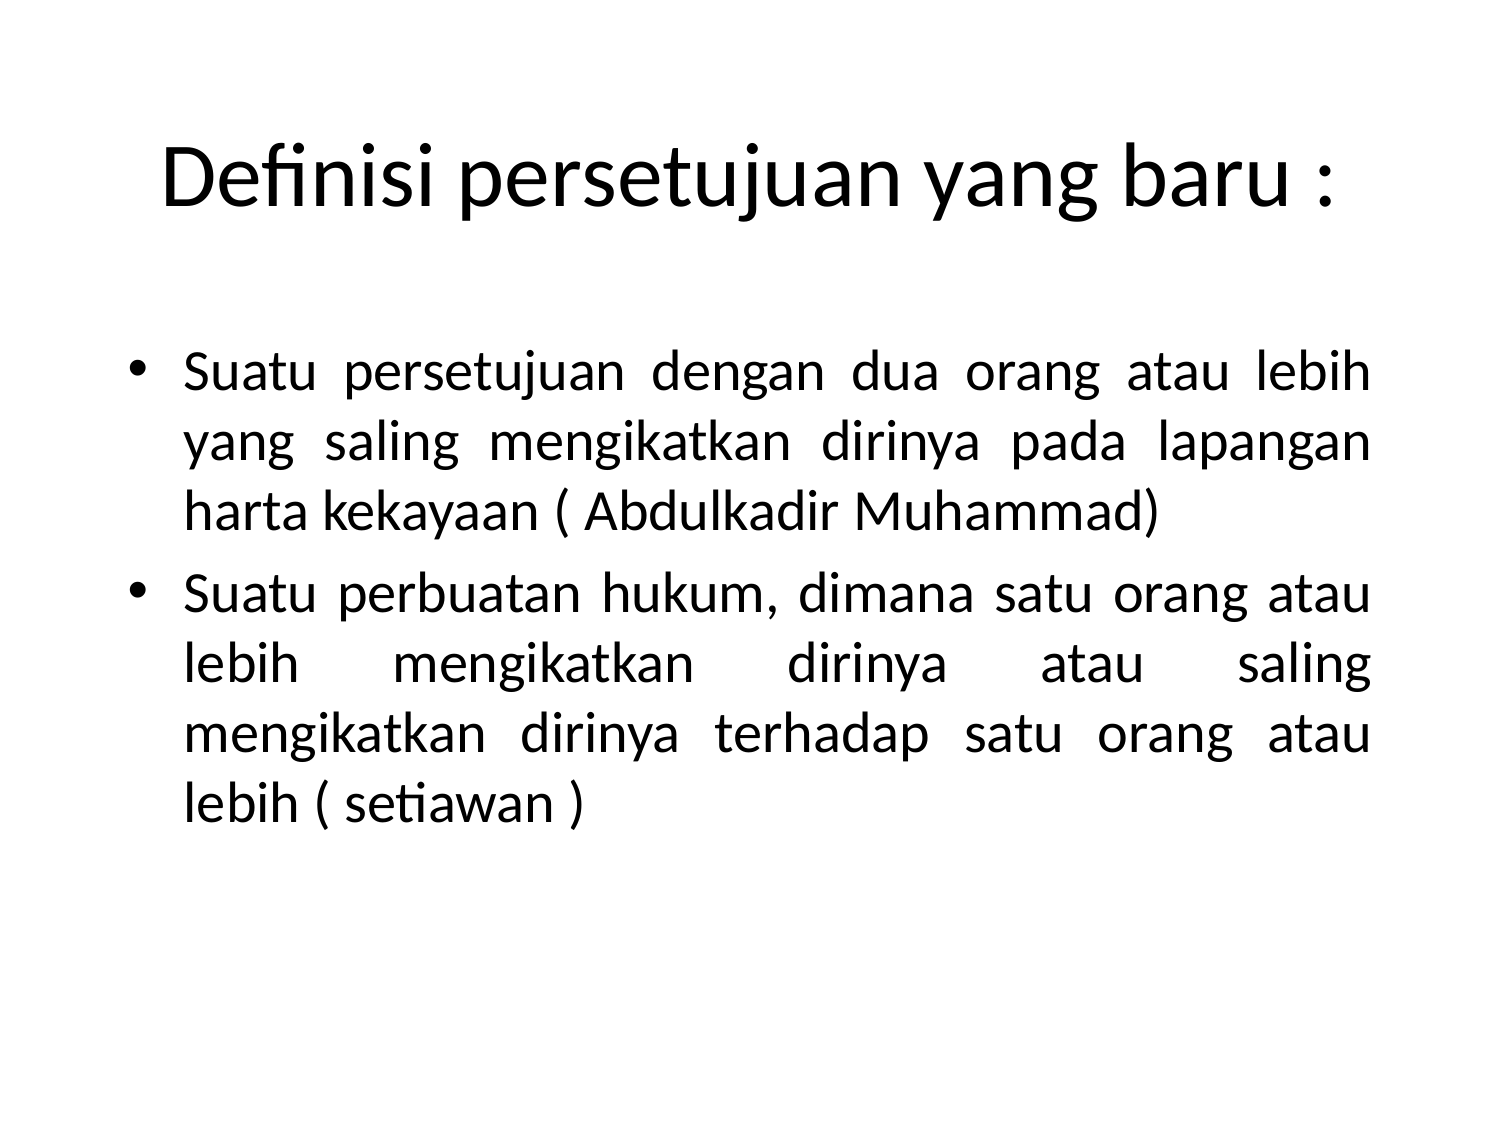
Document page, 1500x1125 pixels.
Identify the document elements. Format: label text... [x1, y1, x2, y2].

title Definisi persetujuan yang baru : [112, 49, 1388, 290]
list Suatu persetujuan dengan dua orang atau lebih yang saling mengikatkan dirinya pada lapangan harta kekayaan ( Abdulkadir Muhammad) Suatu perbuatan hukum, dimana satu orang atau lebih mengikatkan dirinya atau saling mengikatkan dirinya terhadap satu orang atau lebih ( setiawan ) [112, 324, 1388, 1000]
